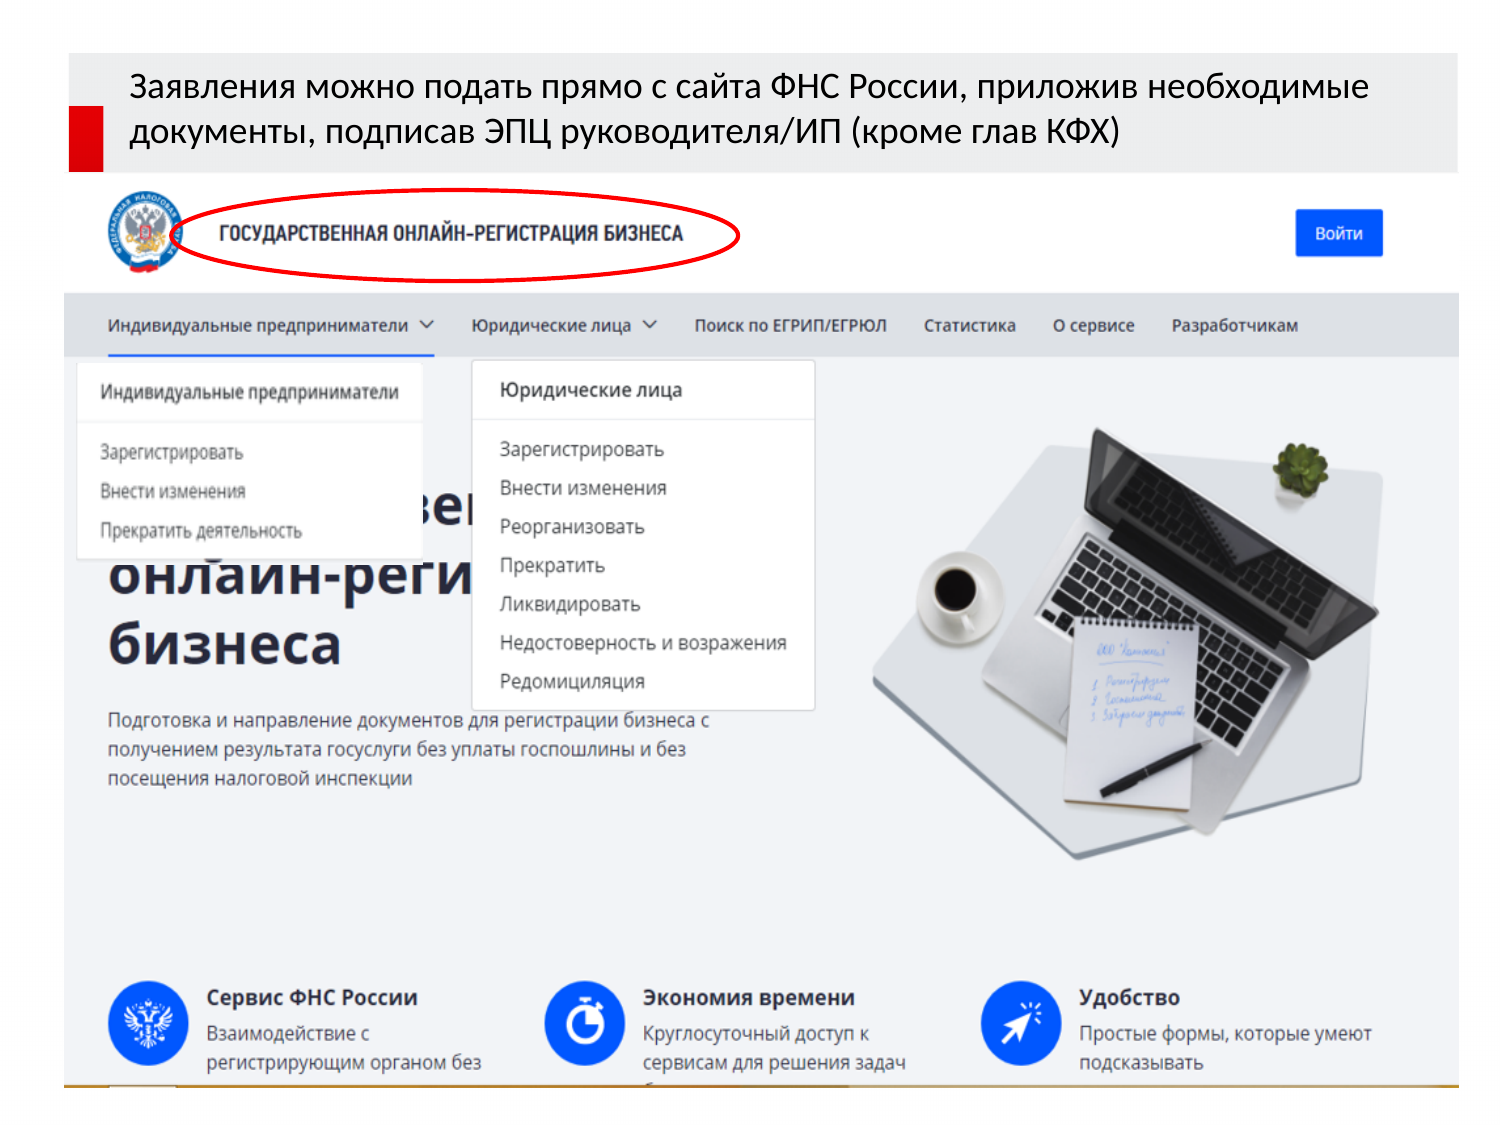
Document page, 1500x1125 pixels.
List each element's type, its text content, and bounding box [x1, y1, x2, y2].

list Заявления можно подать прямо с сайта ФНС России, приложив необходимые документы, подписав ЭПЦ руководителя/ИП (кроме глав КФХ) [114, 53, 1409, 161]
picture [0, 0, 1500, 1125]
slide_number 3 [1460, 991, 1468, 1095]
